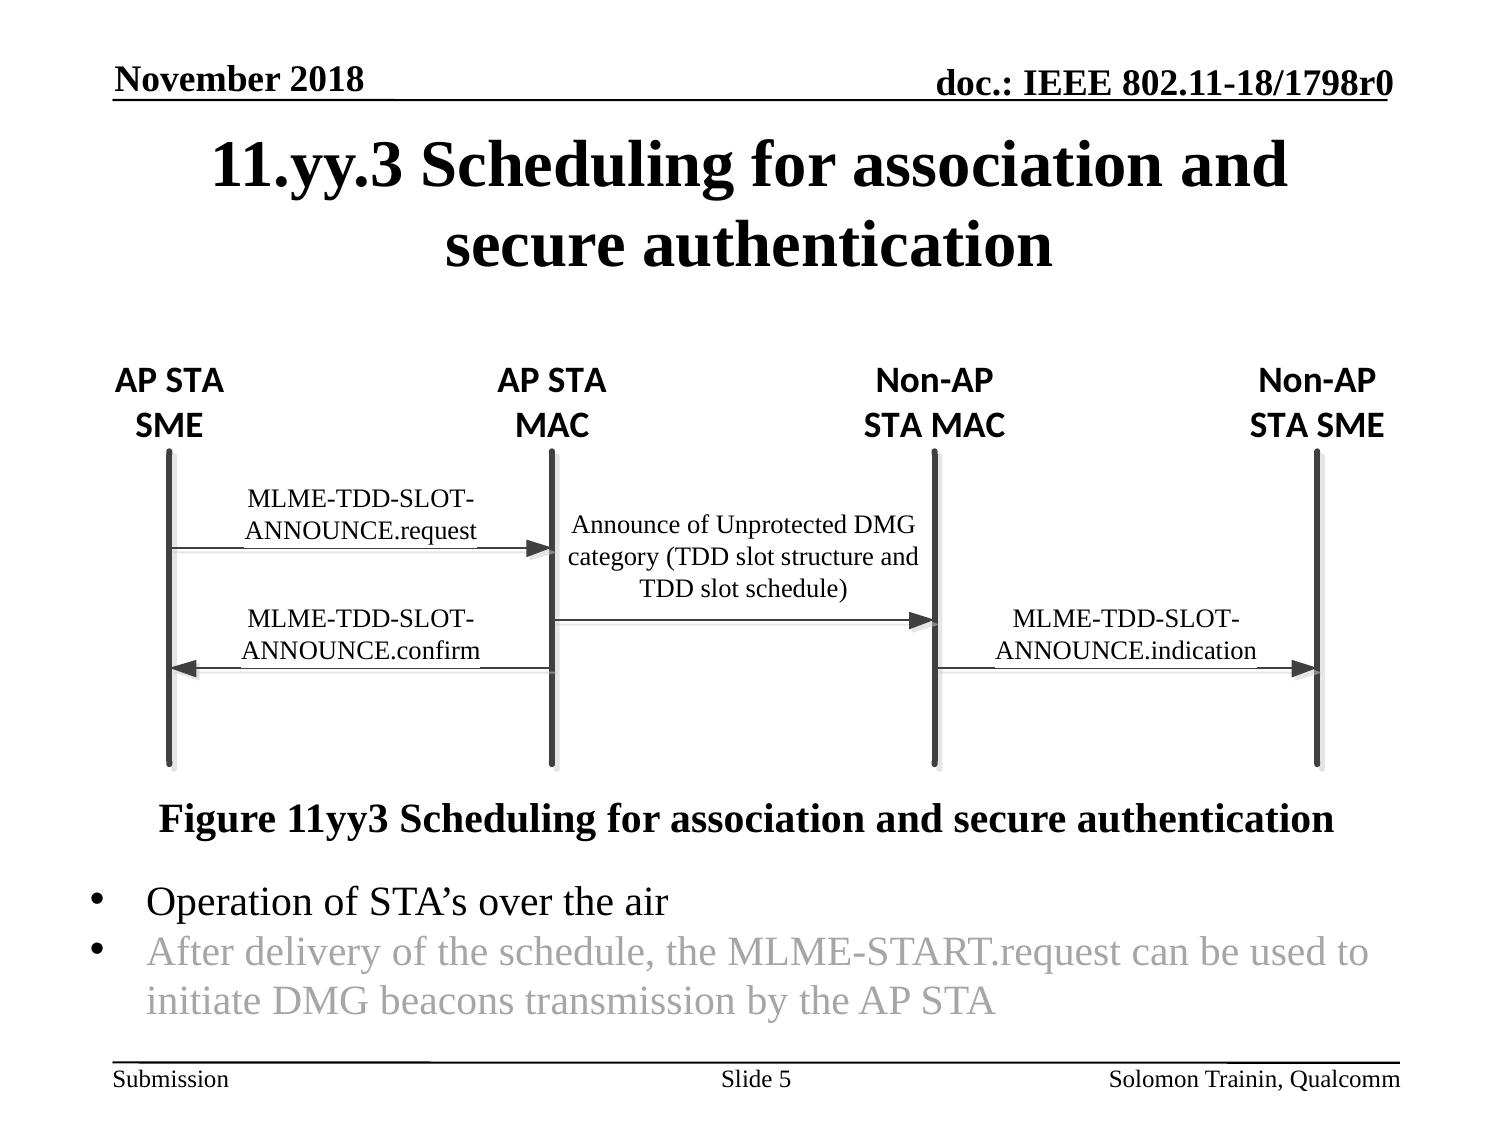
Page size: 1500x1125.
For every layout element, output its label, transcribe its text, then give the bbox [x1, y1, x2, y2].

slide_number Slide 5 [712, 1061, 800, 1123]
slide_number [114, 54, 423, 100]
title 11.yy.3 Scheduling for association and secure authentication [112, 112, 1388, 288]
text_box Operation of STA’s over the air After delivery of the schedule, the MLME-START.request can be used to initiate DMG beacons transmission by the AP STA [75, 865, 1450, 1031]
footer Solomon Trainin, Qualcomm [878, 1061, 1402, 1093]
picture [111, 350, 1389, 775]
text_box Figure 11yy3 Scheduling for association and secure authentication [143, 783, 1356, 848]
